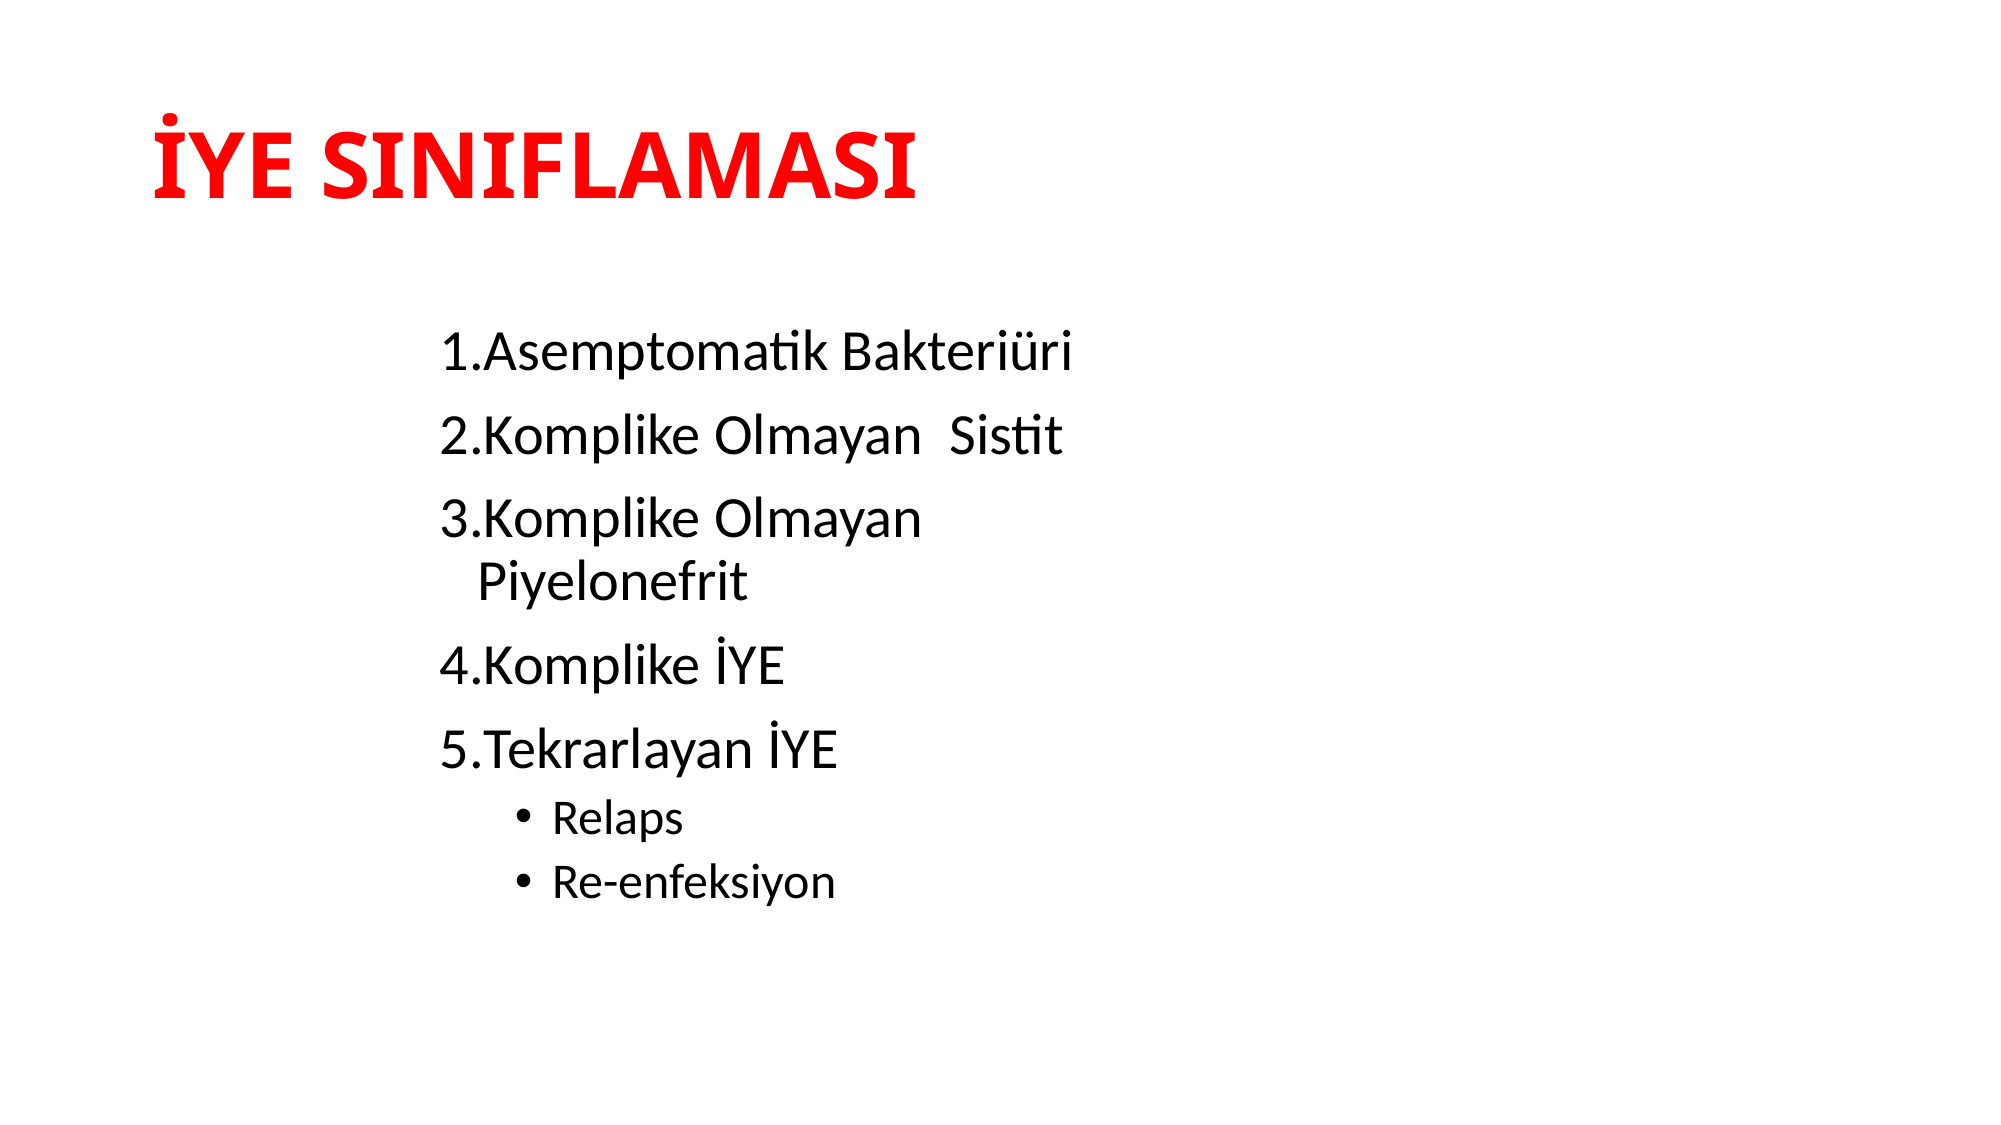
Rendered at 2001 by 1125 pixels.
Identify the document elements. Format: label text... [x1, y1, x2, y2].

list Asemptomatik Bakteriüri Komplike Olmayan Sistit Komplike Olmayan Piyelonefrit Komplike İYE Tekrarlayan İYE Relaps Re-enfeksiyon [424, 312, 1888, 1063]
title İYE SINIFLAMASI [137, 59, 1863, 278]
